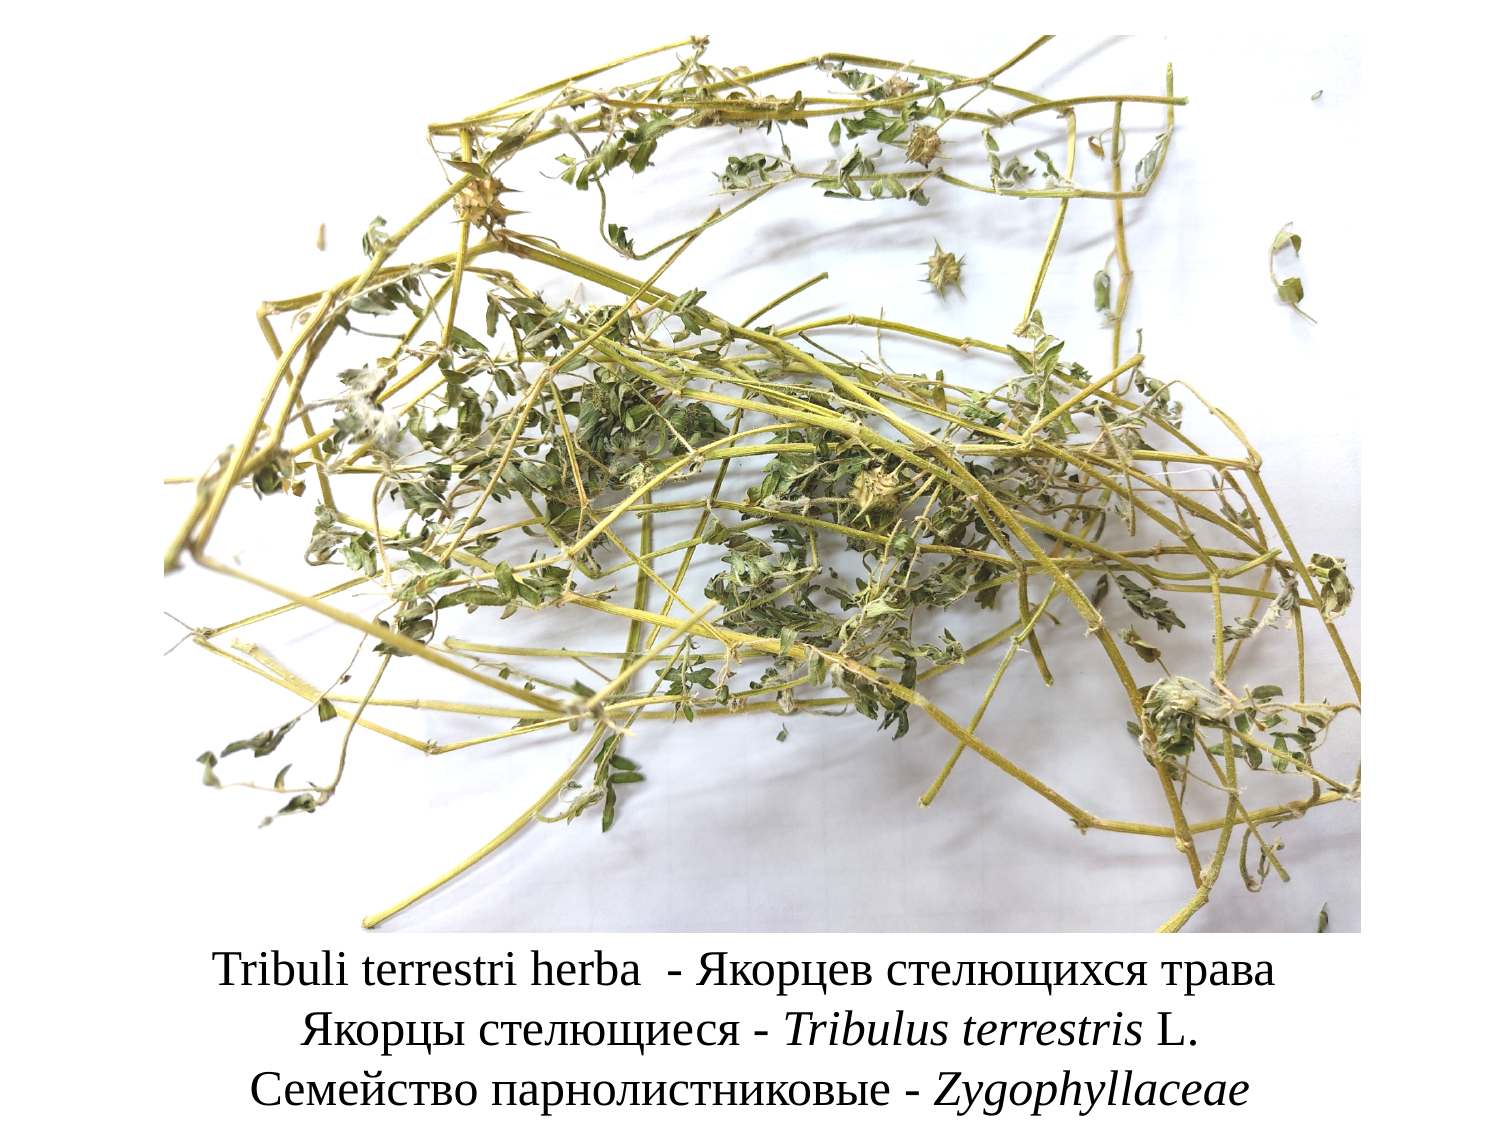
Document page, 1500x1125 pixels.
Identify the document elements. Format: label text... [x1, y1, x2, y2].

picture [163, 34, 1362, 933]
text_box Tribuli terrestri herba - Якорцев стелющихся трава Якорцы стелющиеся - Tribulus terrestris L. Семейство парнолистниковые - Zygophyllaceae [81, 928, 1418, 1123]
